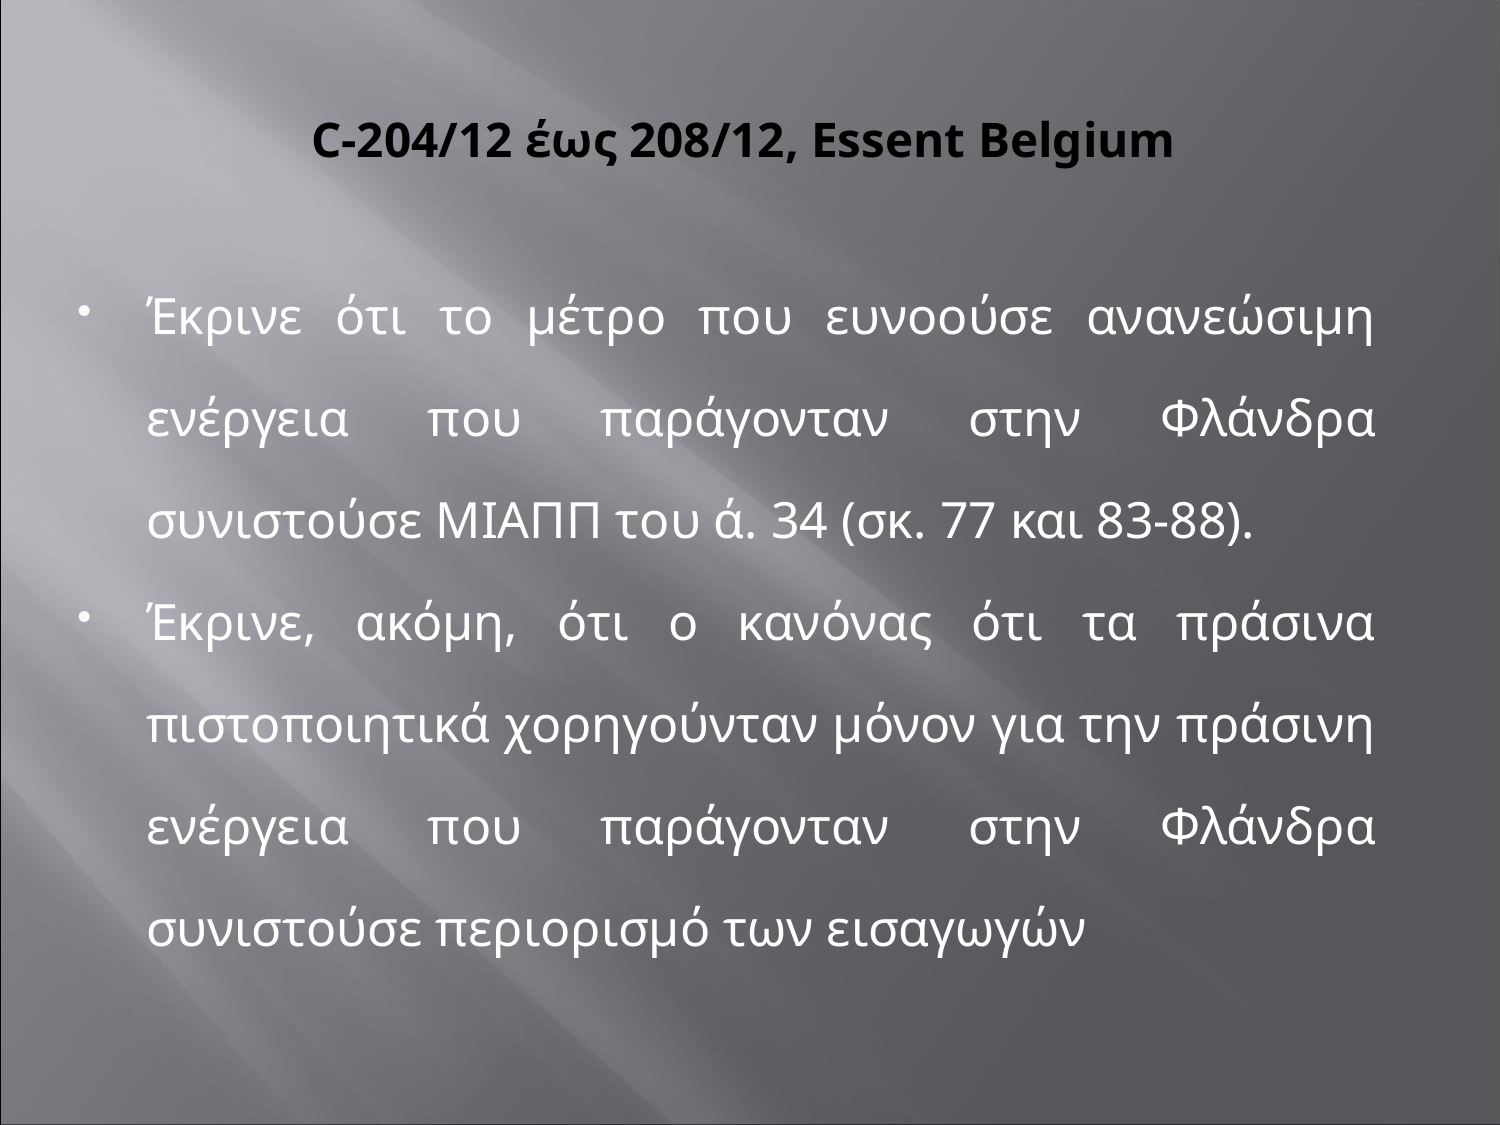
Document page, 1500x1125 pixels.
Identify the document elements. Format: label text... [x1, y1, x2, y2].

list Έκρινε ότι το μέτρο που ευνοούσε ανανεώσιμη ενέργεια που παράγονταν στην Φλάνδρα συνιστούσε ΜΙΑΠΠ του ά. 34 (σκ. 77 και 83-88). Έκρινε, ακόμη, ότι ο κανόνας ότι τα πράσινα πιστοποιητικά χορηγούνταν μόνον για την πράσινη ενέργεια που παράγονταν στην Φλάνδρα συνιστούσε περιορισμό των εισαγωγών [41, 234, 1392, 1031]
title C-204/12 έως 208/12, Εssent Belgium [75, 45, 1425, 233]
picture [0, 0, 1500, 1125]
